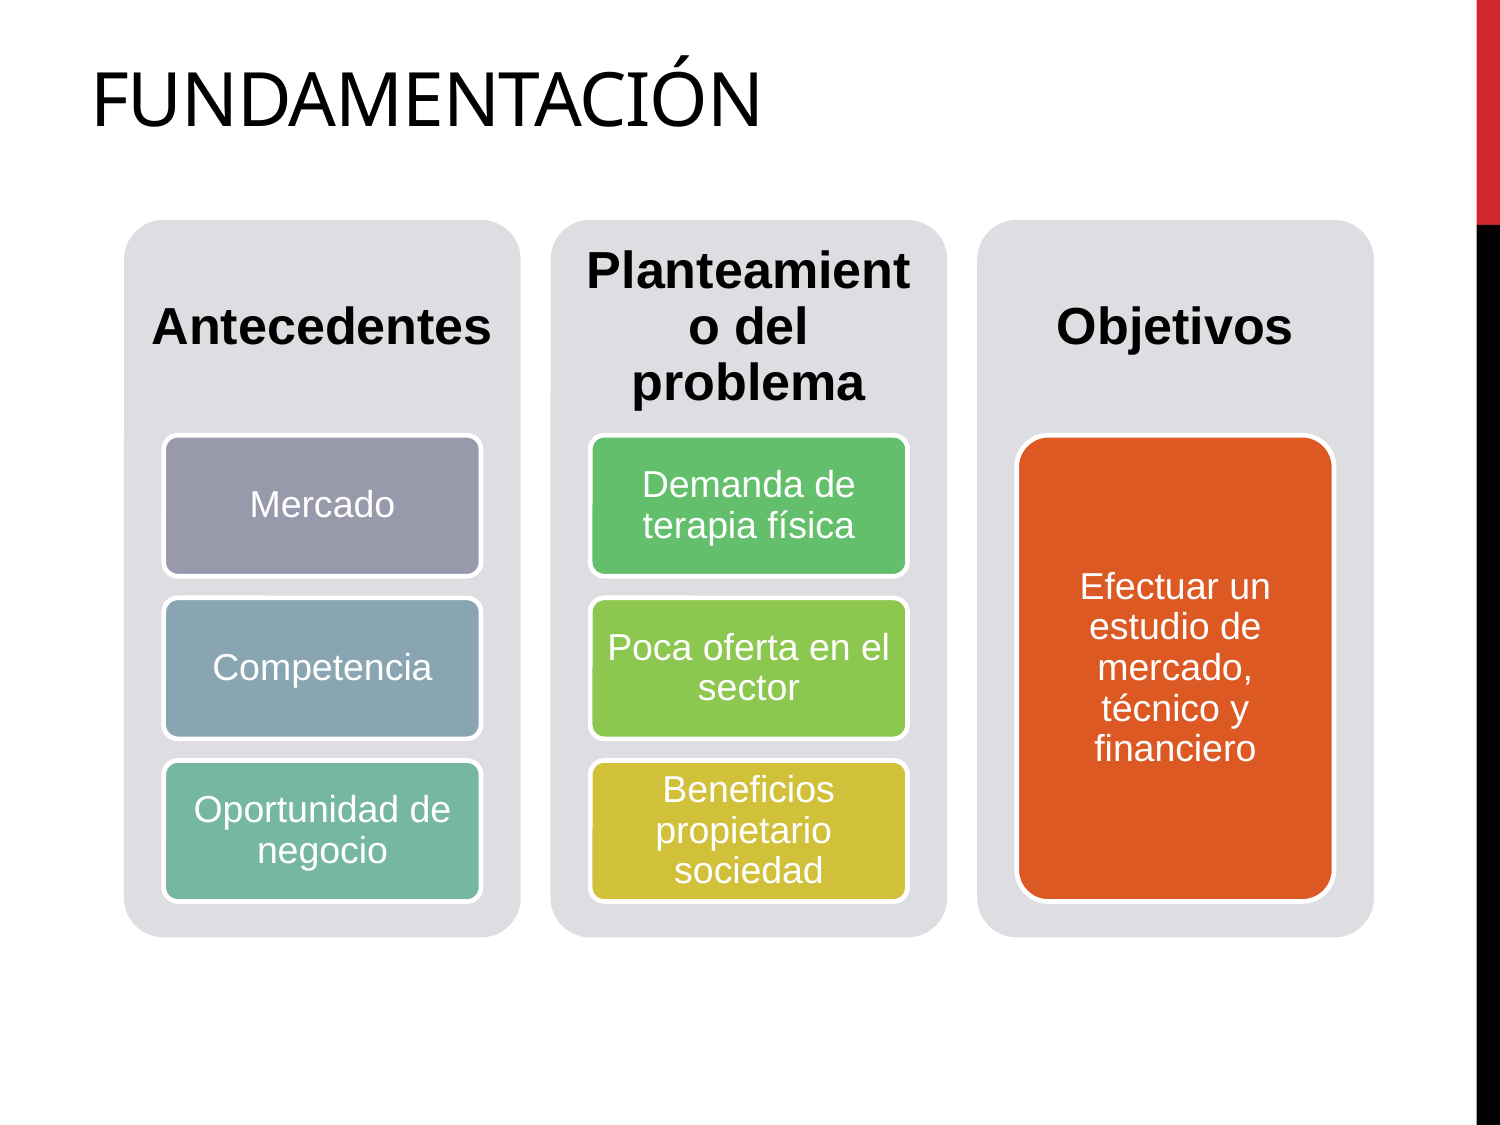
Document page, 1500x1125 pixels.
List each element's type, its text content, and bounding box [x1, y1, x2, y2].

title FUNDAMENTACIÓN [75, 25, 1025, 149]
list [123, 219, 1375, 938]
